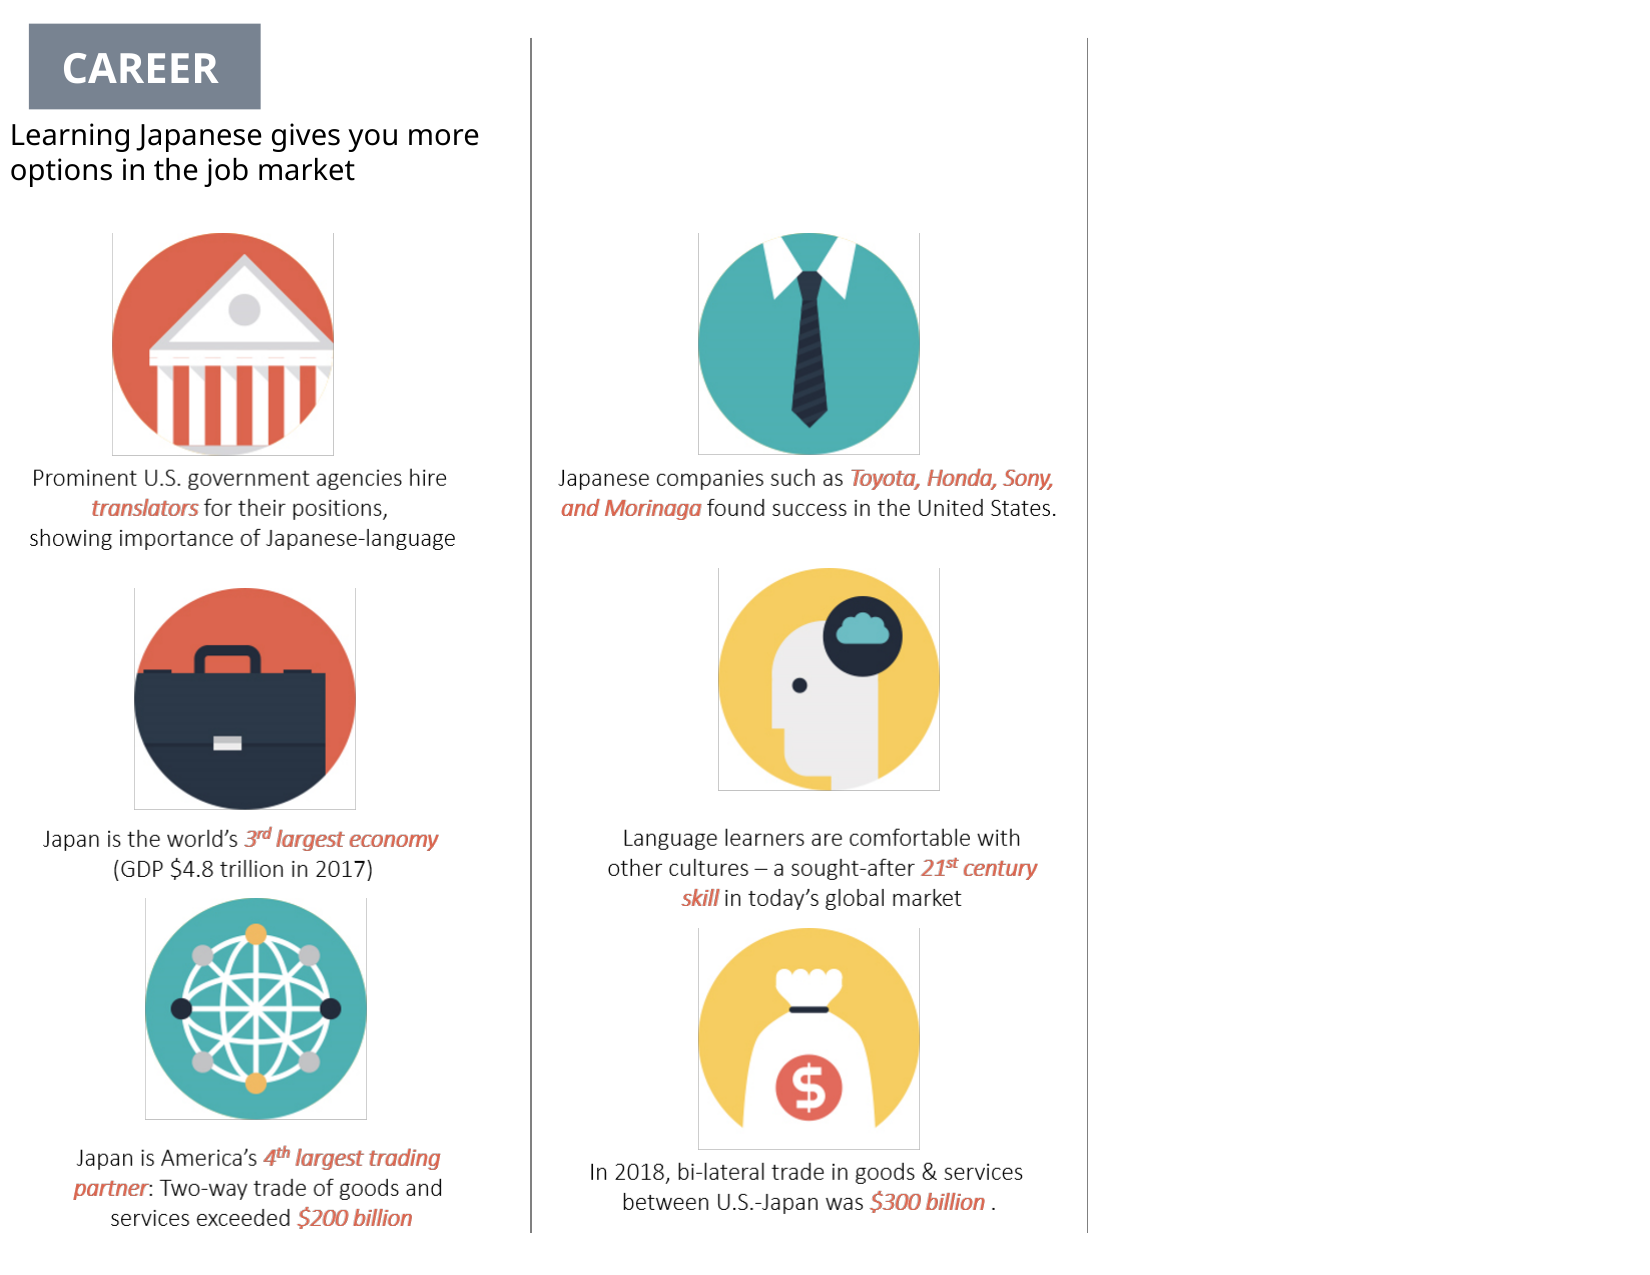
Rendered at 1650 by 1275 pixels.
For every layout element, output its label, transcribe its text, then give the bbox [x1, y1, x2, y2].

text_box [27, 22, 263, 109]
text_box Learning Japanese gives you more options in the job market [0, 109, 503, 194]
text_box CAREER [46, 34, 243, 100]
picture [539, 233, 1079, 539]
picture [12, 233, 473, 570]
picture [25, 588, 466, 1248]
picture [572, 568, 1072, 1233]
